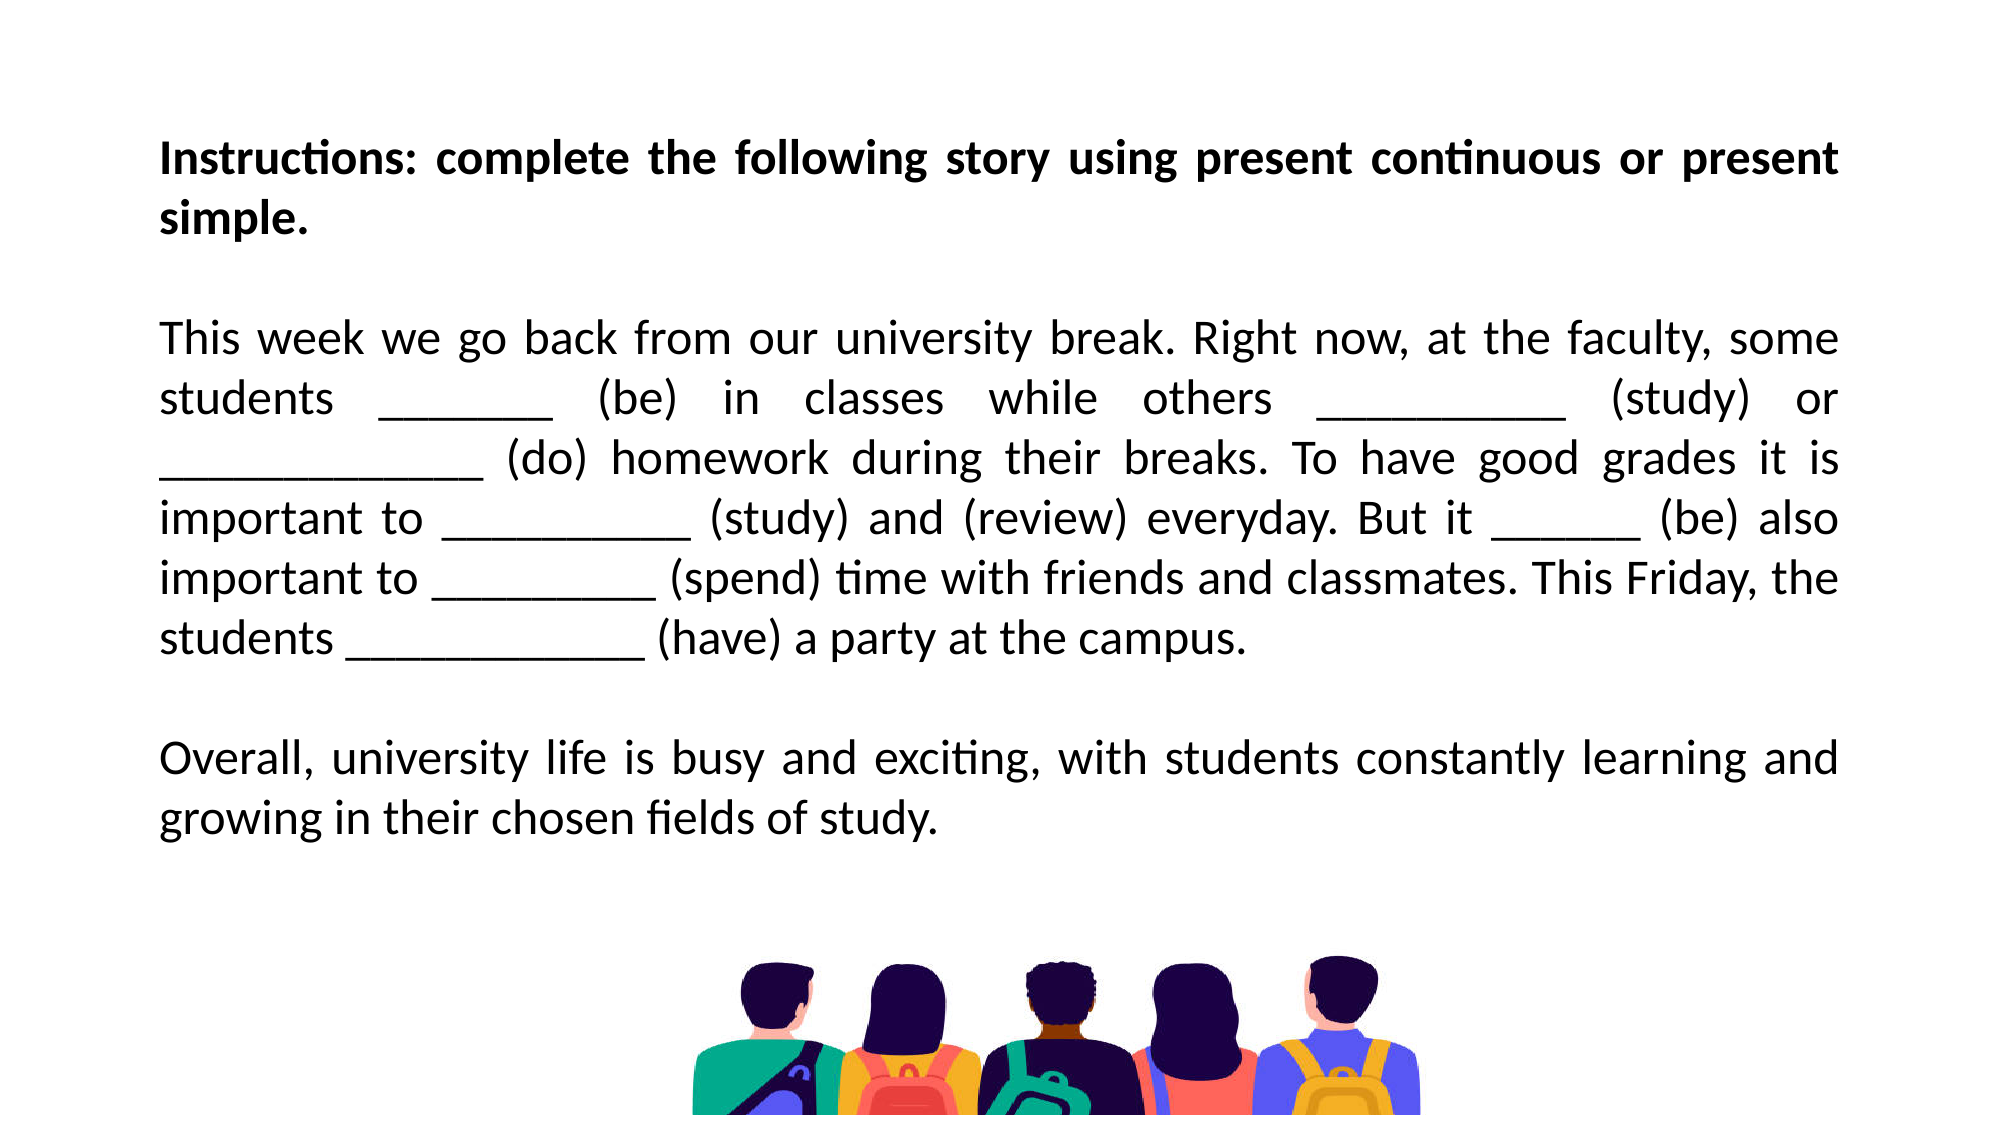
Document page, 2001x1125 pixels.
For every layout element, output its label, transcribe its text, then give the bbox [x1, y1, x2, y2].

picture [671, 813, 1443, 1115]
text_box Instructions: complete the following story using present continuous or present simple. This week we go back from our university break. Right now, at the faculty, some students _______ (be) in classes while others __________ (study) or _____________ (do) homework during their breaks. To have good grades it is important to __________ (study) and (review) everyday. But it ______ (be) also important to _________ (spend) time with friends and classmates. This Friday, the students ____________ (have) a party at the campus. Overall, university life is busy and exciting, with students constantly learning and growing in their chosen fields of study. [144, 117, 1856, 852]
